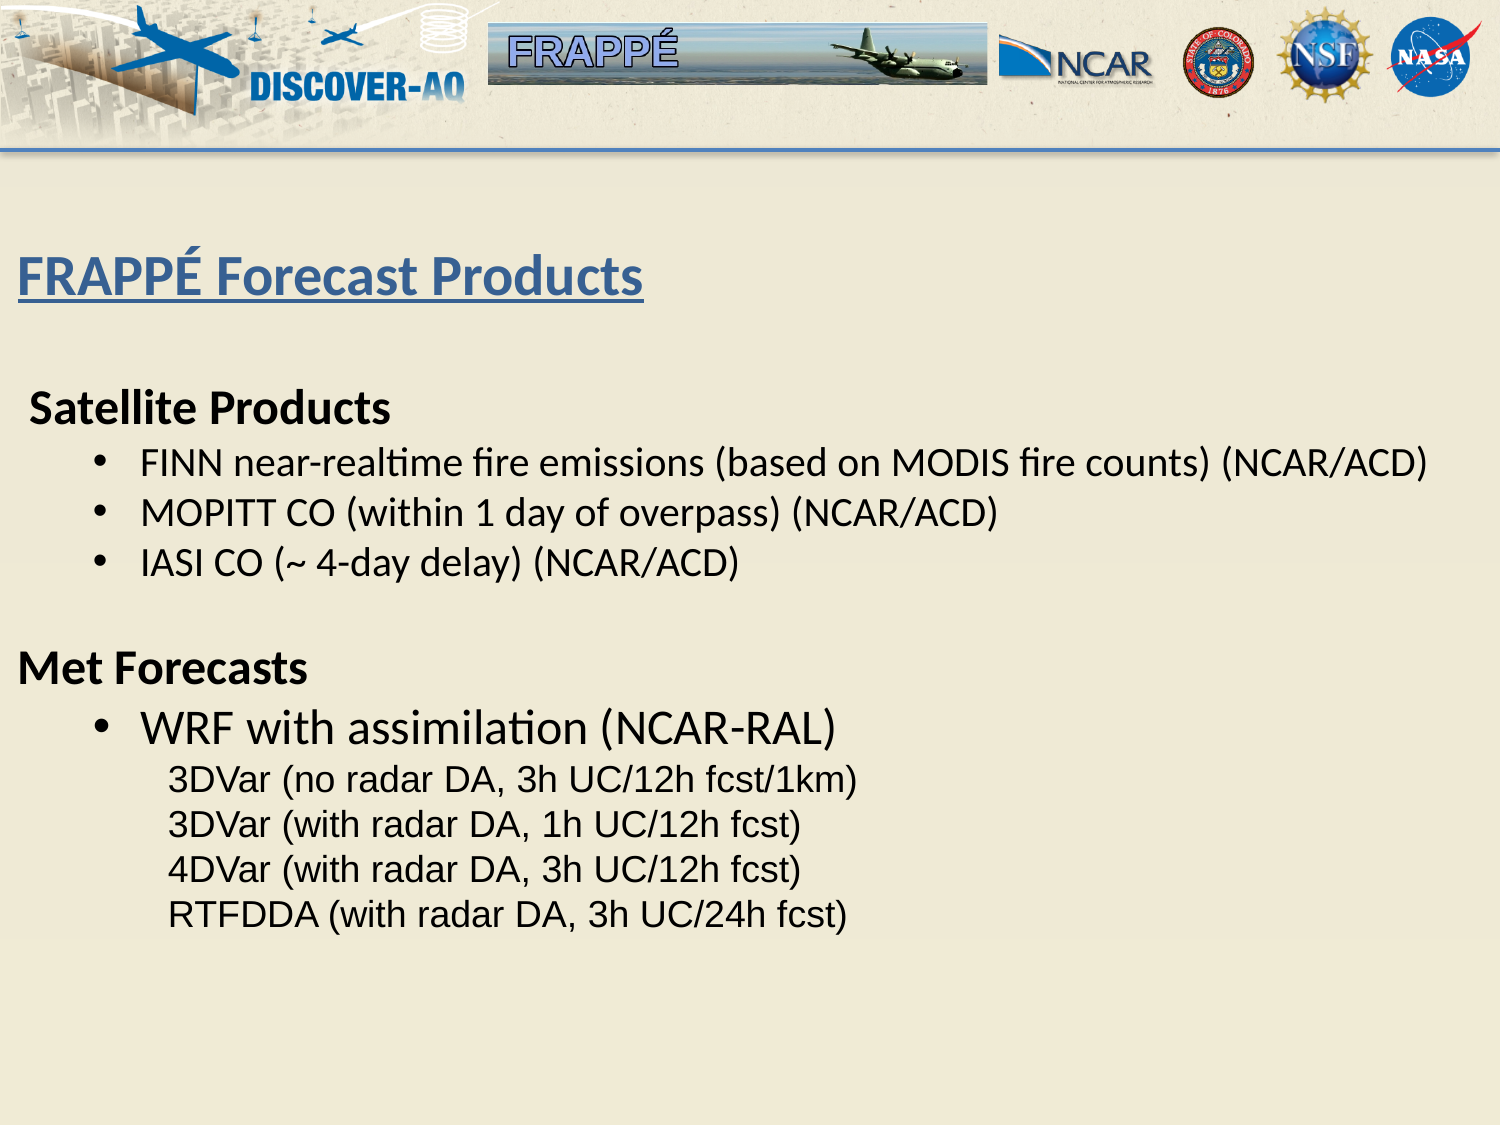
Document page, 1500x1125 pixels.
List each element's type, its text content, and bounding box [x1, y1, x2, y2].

text_box FRAPPÉ Forecast Products Satellite Products FINN near-realtime fire emissions (based on MODIS fire counts) (NCAR/ACD) MOPITT CO (within 1 day of overpass) (NCAR/ACD) IASI CO (~ 4-day delay) (NCAR/ACD) Met Forecasts WRF with assimilation (NCAR-RAL) 3DVar (no radar DA, 3h UC/12h fcst/1km) 3DVar (with radar DA, 1h UC/12h fcst) 4DVar (with radar DA, 3h UC/12h fcst) RTFDDA (with radar DA, 3h UC/24h fcst) [3, 229, 1500, 943]
picture [0, 0, 1500, 148]
